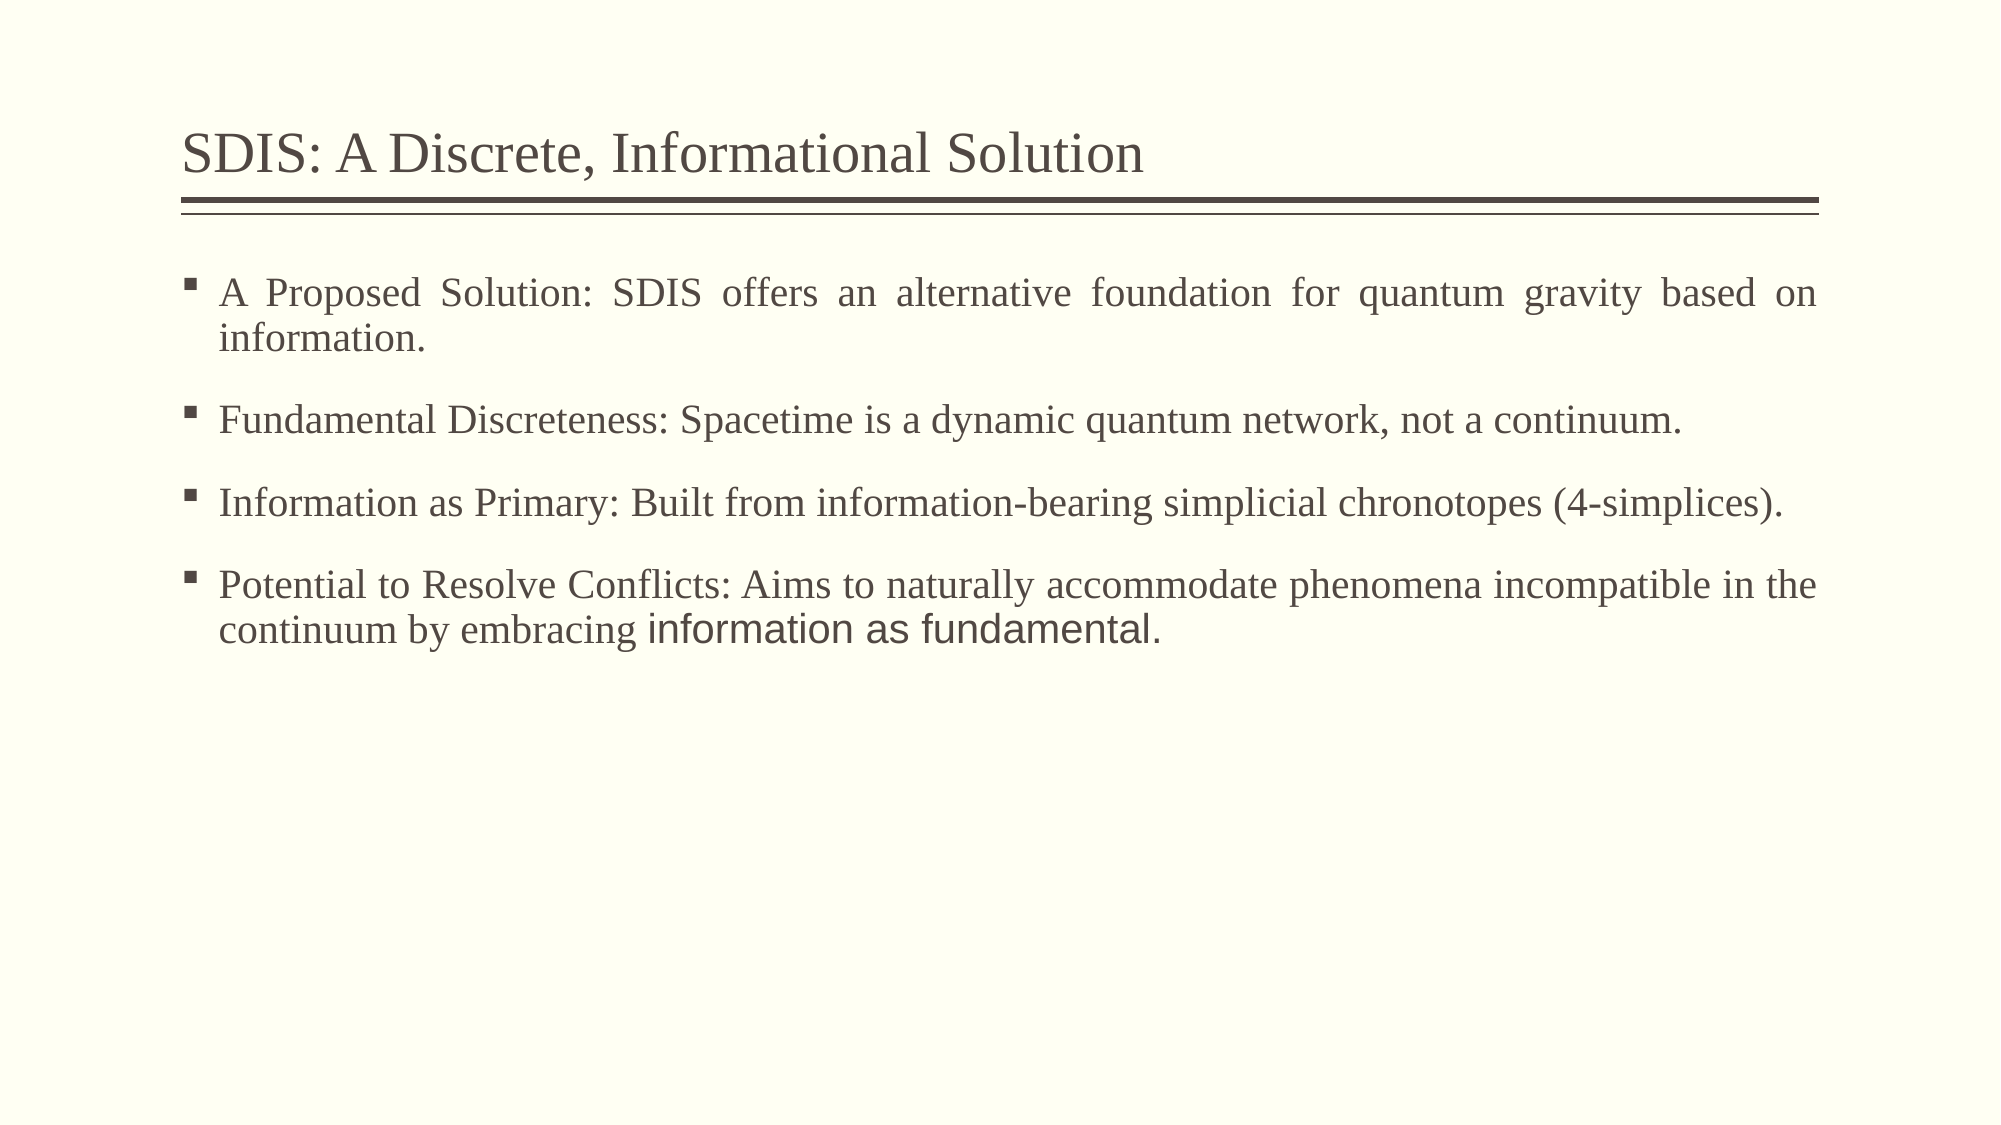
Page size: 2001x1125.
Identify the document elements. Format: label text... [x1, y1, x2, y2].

list A Proposed Solution: SDIS offers an alternative foundation for quantum gravity based on information. Fundamental Discreteness: Spacetime is a dynamic quantum network, not a continuum. Information as Primary: Built from information-bearing simplicial chronotopes (4-simplices). Potential to Resolve Conflicts: Aims to naturally accommodate phenomena incompatible in the continuum by embracing information as fundamental. [181, 262, 1819, 1013]
title SDIS: A Discrete, Informational Solution [181, 12, 1819, 193]
